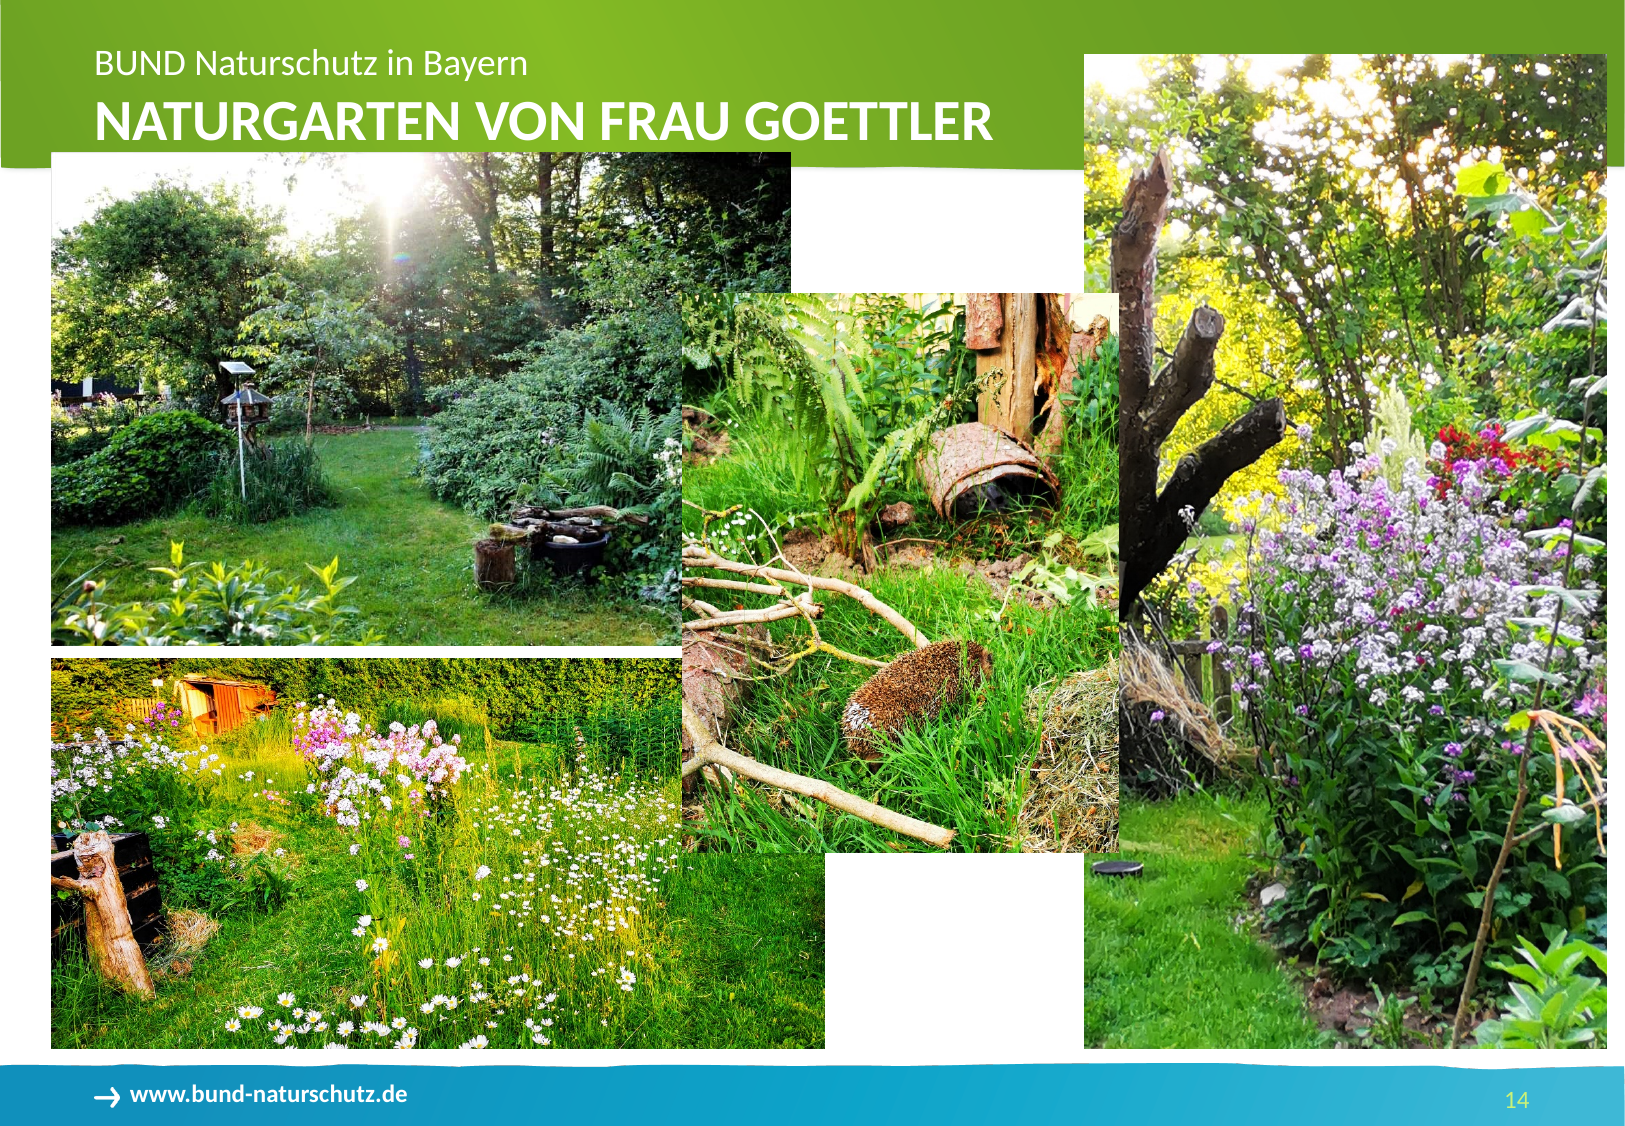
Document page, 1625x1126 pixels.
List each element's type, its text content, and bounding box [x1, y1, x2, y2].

picture [0, 1062, 1625, 1126]
picture [0, 0, 1625, 1049]
list Naturgarten von Frau Goettler [79, 0, 1545, 160]
